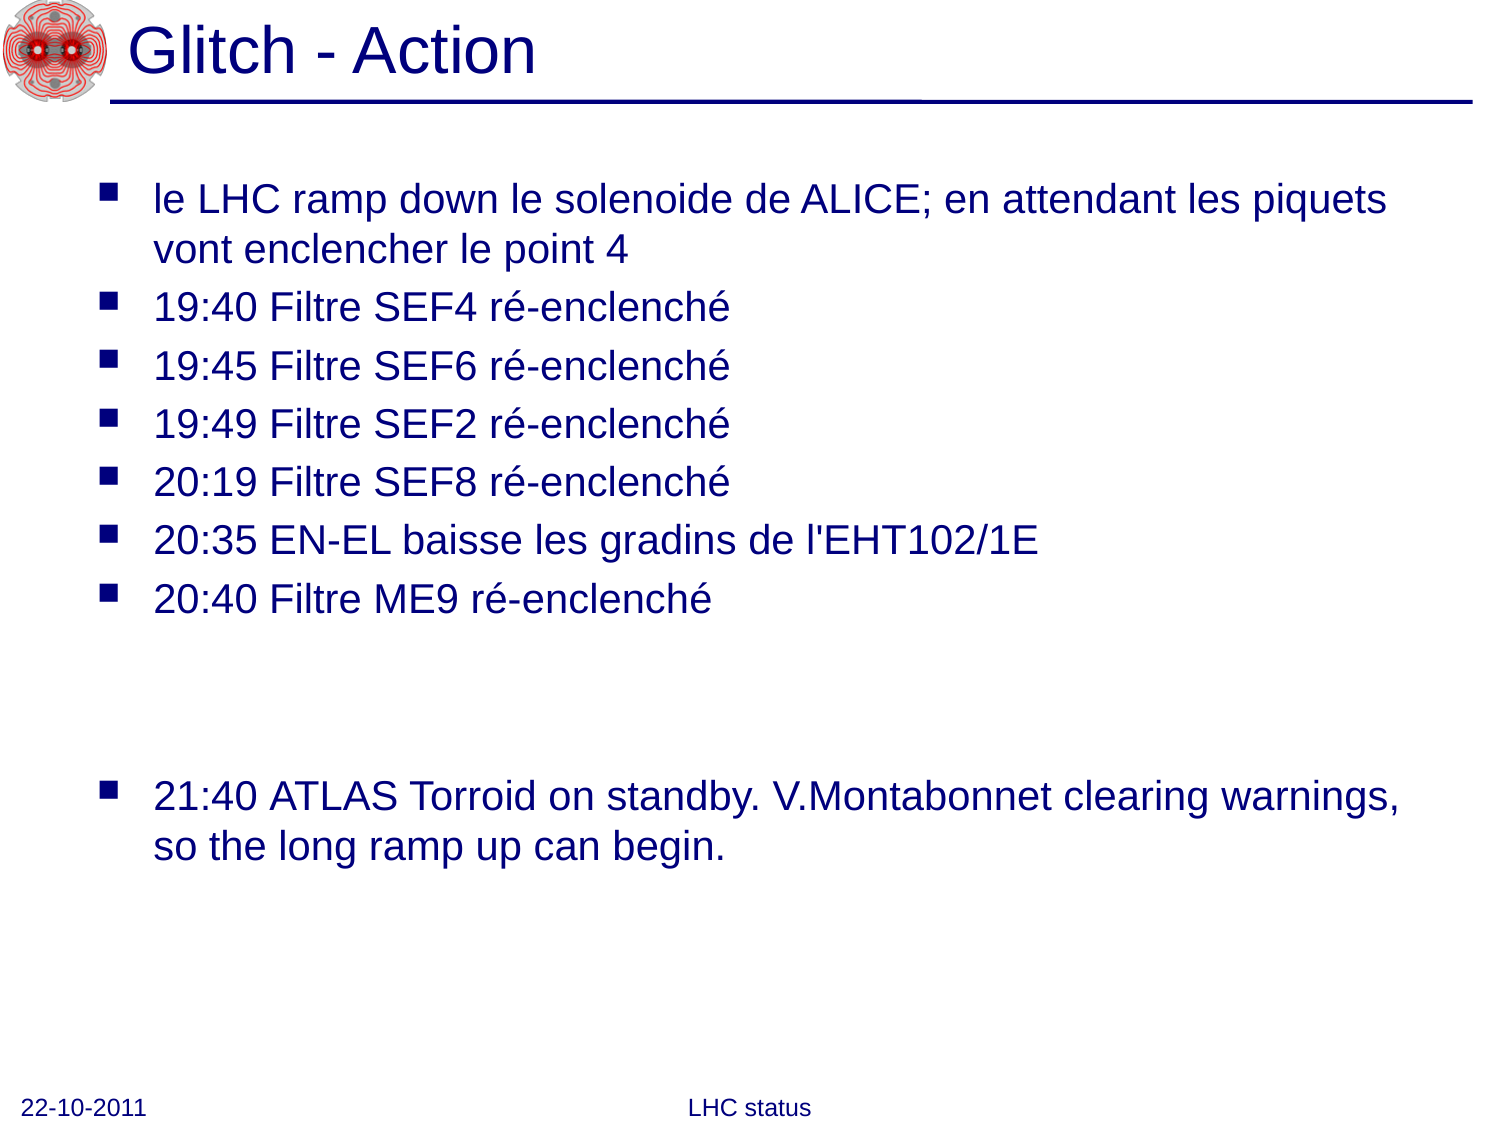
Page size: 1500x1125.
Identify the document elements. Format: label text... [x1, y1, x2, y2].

footer LHC status [512, 1087, 988, 1125]
picture [0, 0, 108, 103]
list le LHC ramp down le solenoide de ALICE; en attendant les piquets vont enclencher le point 4 19:40 Filtre SEF4 ré-enclenché 19:45 Filtre SEF6 ré-enclenché 19:49 Filtre SEF2 ré-enclenché 20:19 Filtre SEF8 ré-enclenché 20:35 EN-EL baisse les gradins de l'EHT102/1E 20:40 Filtre ME9 ré-enclenché 21:40 ATLAS Torroid on standby. V.Montabonnet clearing warnings, so the long ramp up can begin. [81, 163, 1433, 1003]
title Glitch - Action [111, 3, 1463, 91]
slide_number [5, 1085, 356, 1125]
